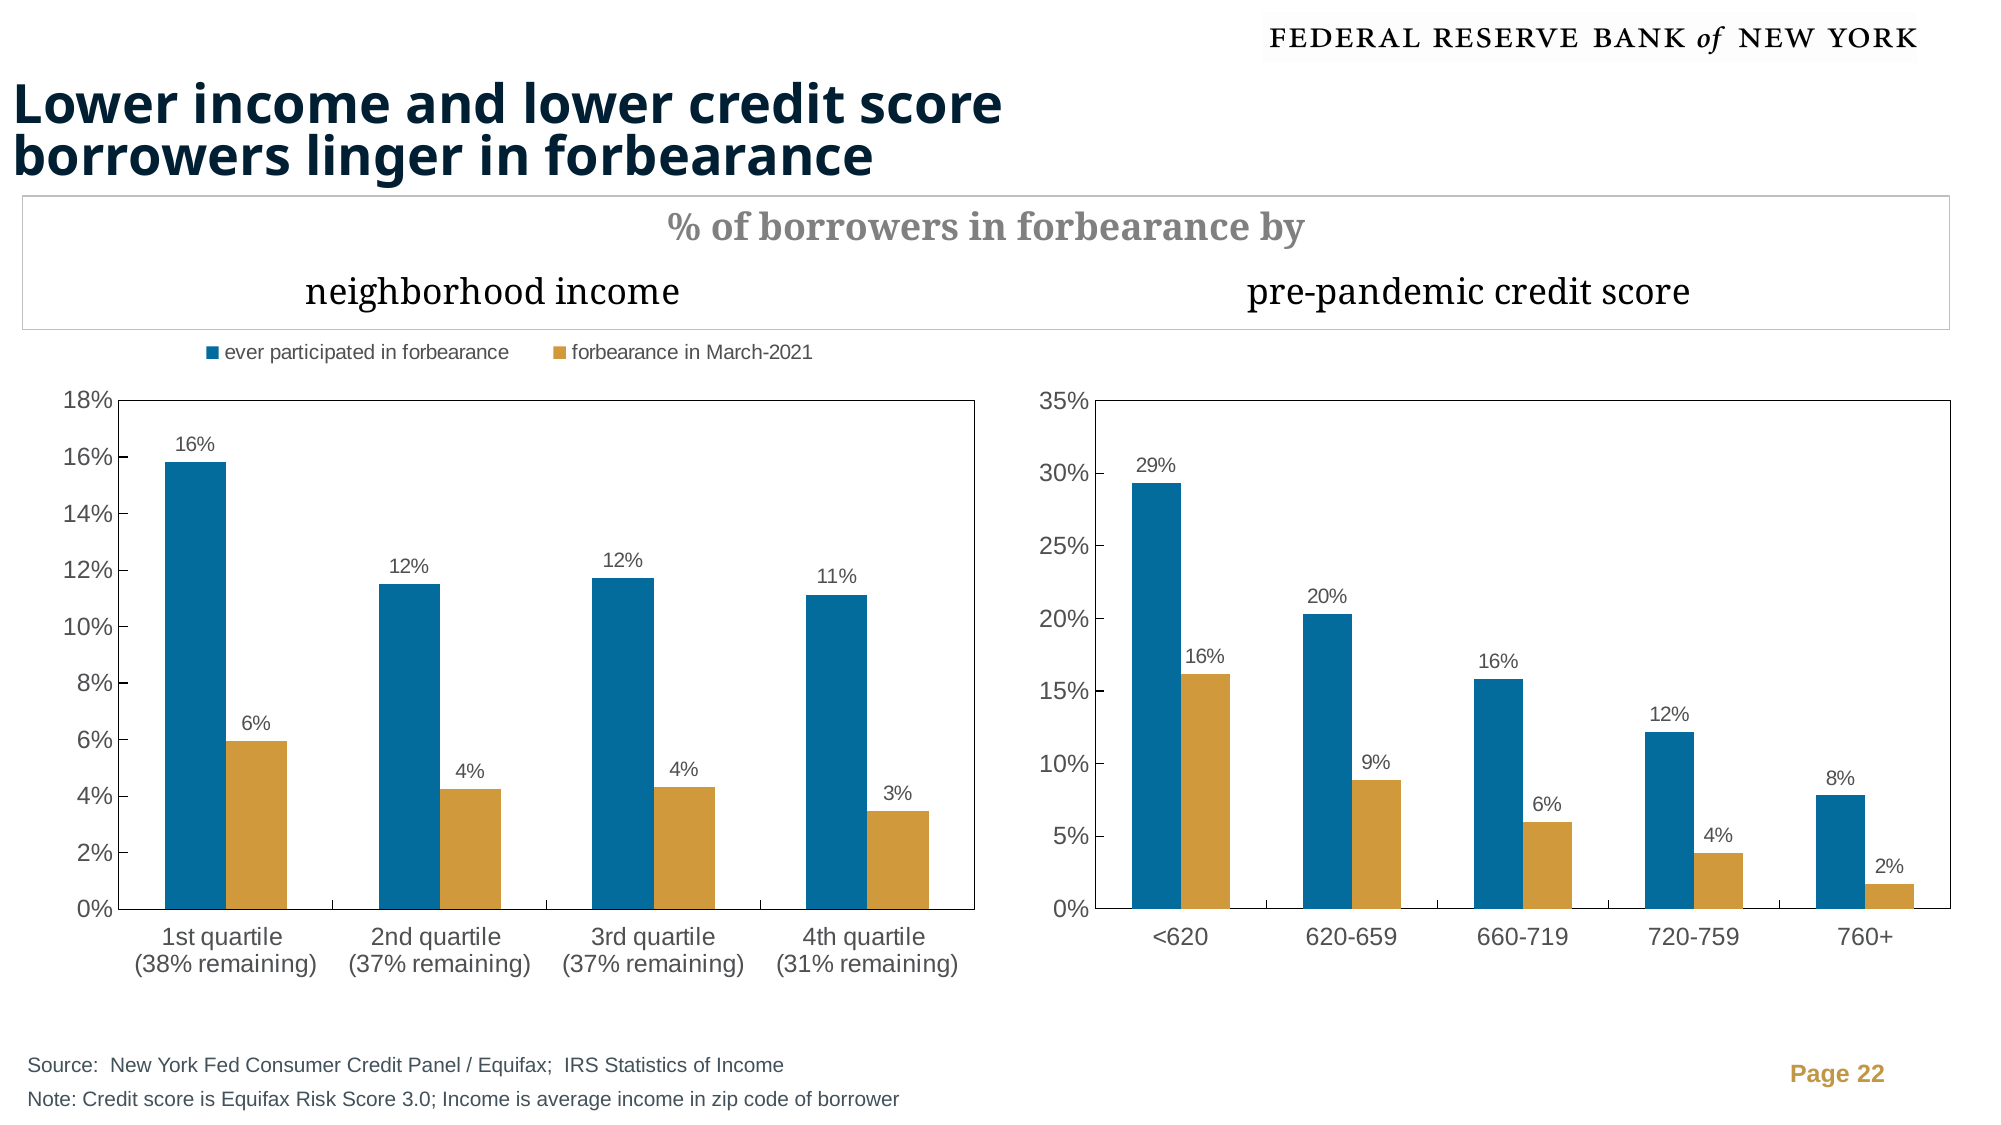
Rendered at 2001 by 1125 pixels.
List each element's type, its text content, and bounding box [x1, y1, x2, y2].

slide_number Page 22 [1433, 1043, 1900, 1103]
picture [1262, 12, 1917, 63]
subtitle % of borrowers in forbearance by [22, 196, 1950, 330]
text_box Source: New York Fed Consumer Credit Panel / Equifax; IRS Statistics of Income [12, 1044, 939, 1078]
title Lower income and lower credit score borrowers linger in forbearance [12, 62, 1813, 196]
text_box Note: Credit score is Equifax Risk Score 3.0; Income is average income in zip code of borrower [12, 1078, 939, 1119]
chart [998, 252, 1974, 1043]
chart [21, 252, 997, 1043]
